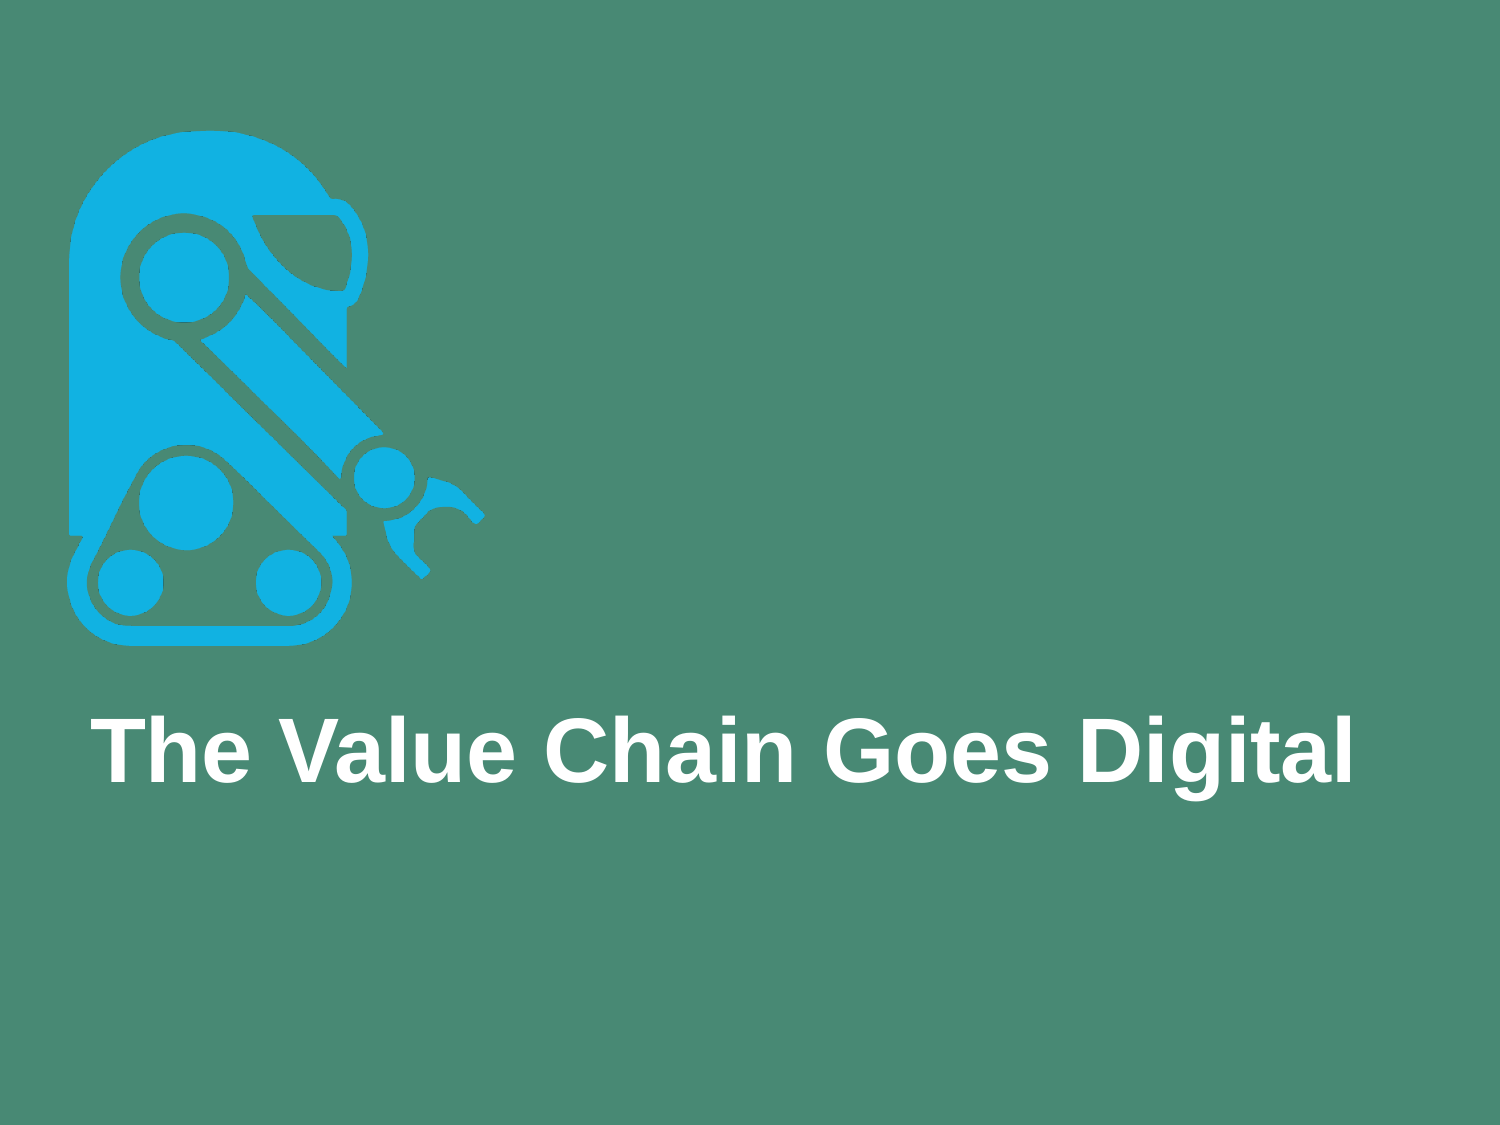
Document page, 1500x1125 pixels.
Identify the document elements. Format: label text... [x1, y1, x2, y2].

title The Value Chain Goes Digital [75, 679, 1425, 813]
picture [49, 74, 492, 653]
